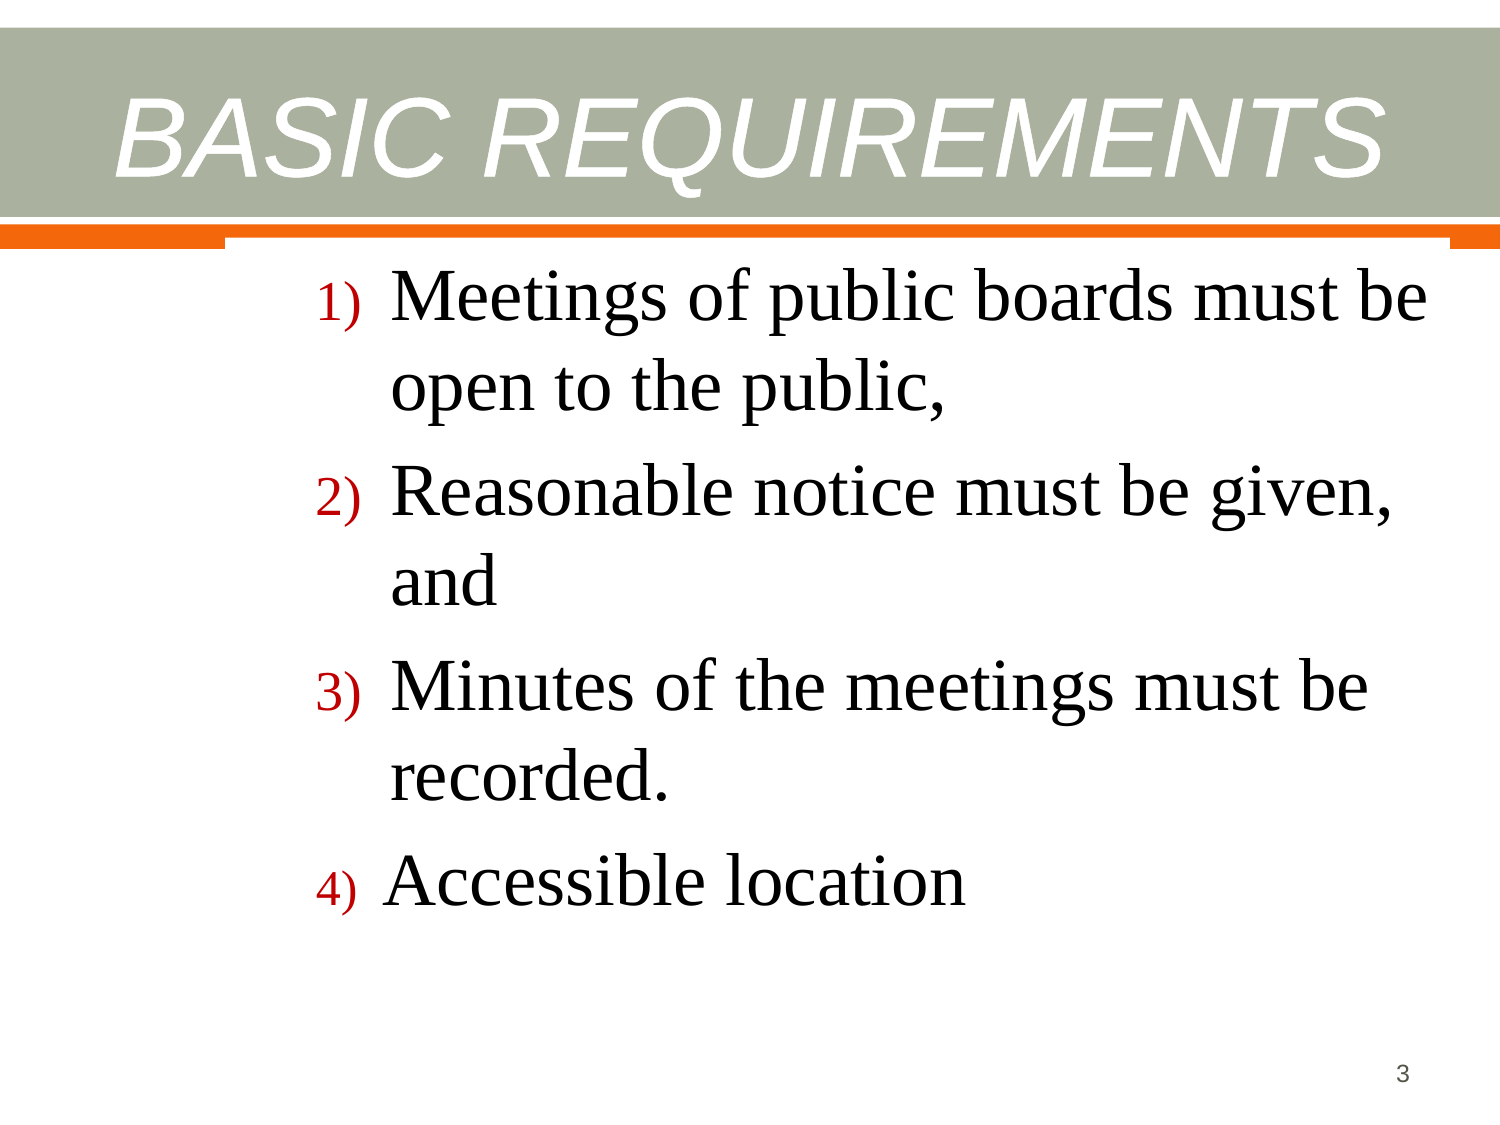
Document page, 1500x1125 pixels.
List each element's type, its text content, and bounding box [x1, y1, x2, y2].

title basic requirements [0, 24, 1500, 238]
slide_number 3 [1074, 1042, 1425, 1103]
list Meetings of public boards must be open to the public, Reasonable notice must be given, and Minutes of the meetings must be recorded. 4) Accessible location [223, 235, 1452, 1077]
